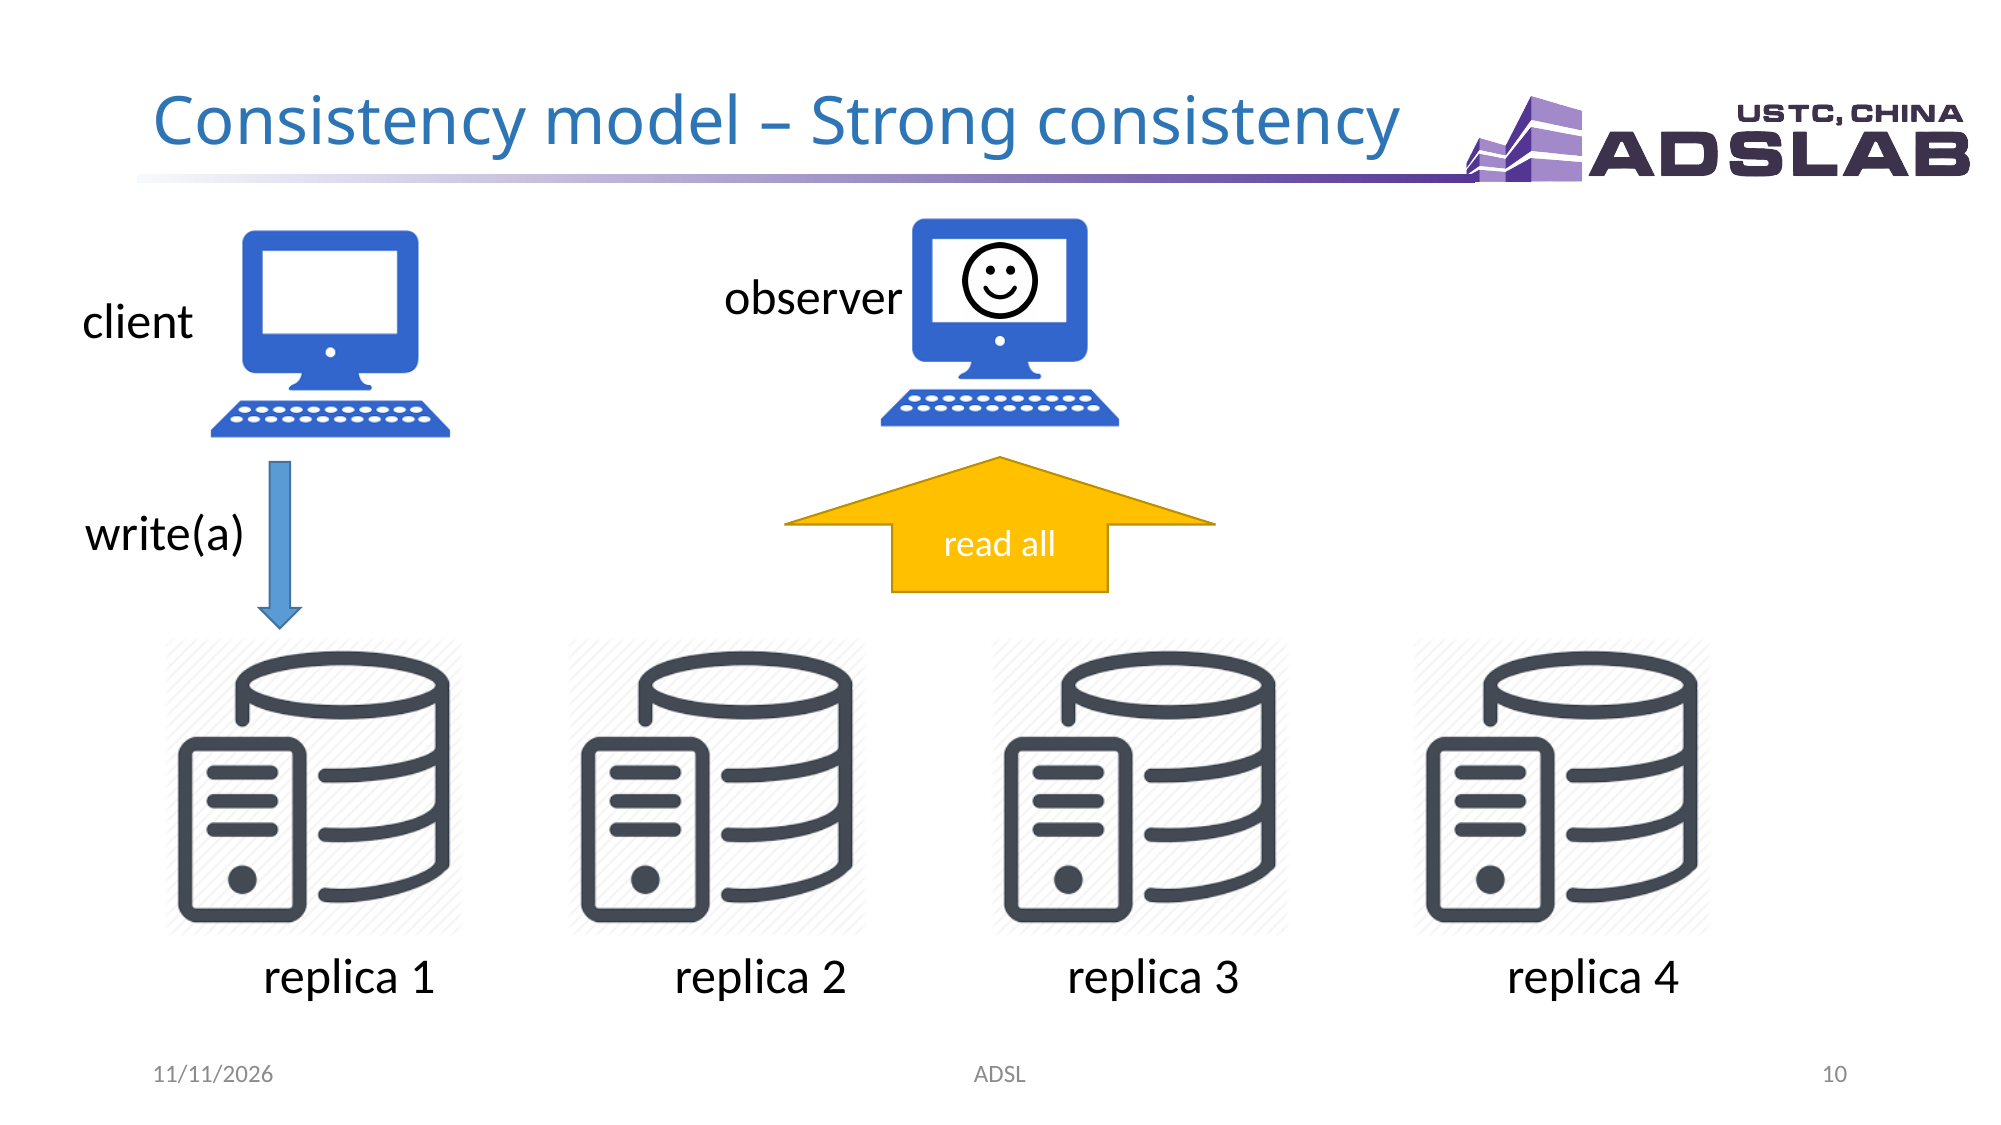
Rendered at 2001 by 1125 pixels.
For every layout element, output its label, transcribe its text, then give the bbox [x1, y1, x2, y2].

picture [990, 637, 1290, 937]
text_box read all [784, 456, 1216, 594]
text_box replica 2 [659, 937, 862, 1011]
text_box [256, 460, 303, 630]
text_box client [67, 281, 209, 356]
picture [209, 212, 452, 455]
picture [1459, 93, 1976, 183]
picture [567, 637, 867, 937]
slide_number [137, 1042, 588, 1103]
text_box write(a) [70, 493, 261, 569]
text_box replica 1 [248, 937, 451, 1011]
slide_number 10 [1412, 1042, 1863, 1103]
picture [1412, 637, 1712, 937]
picture [164, 637, 464, 937]
picture [878, 201, 1121, 444]
footer ADSL [662, 1042, 1338, 1103]
text_box replica 3 [1052, 937, 1255, 1011]
title Consistency model – Strong consistency [137, 70, 1459, 175]
text_box observer [709, 257, 878, 333]
text_box replica 4 [1492, 937, 1695, 1011]
